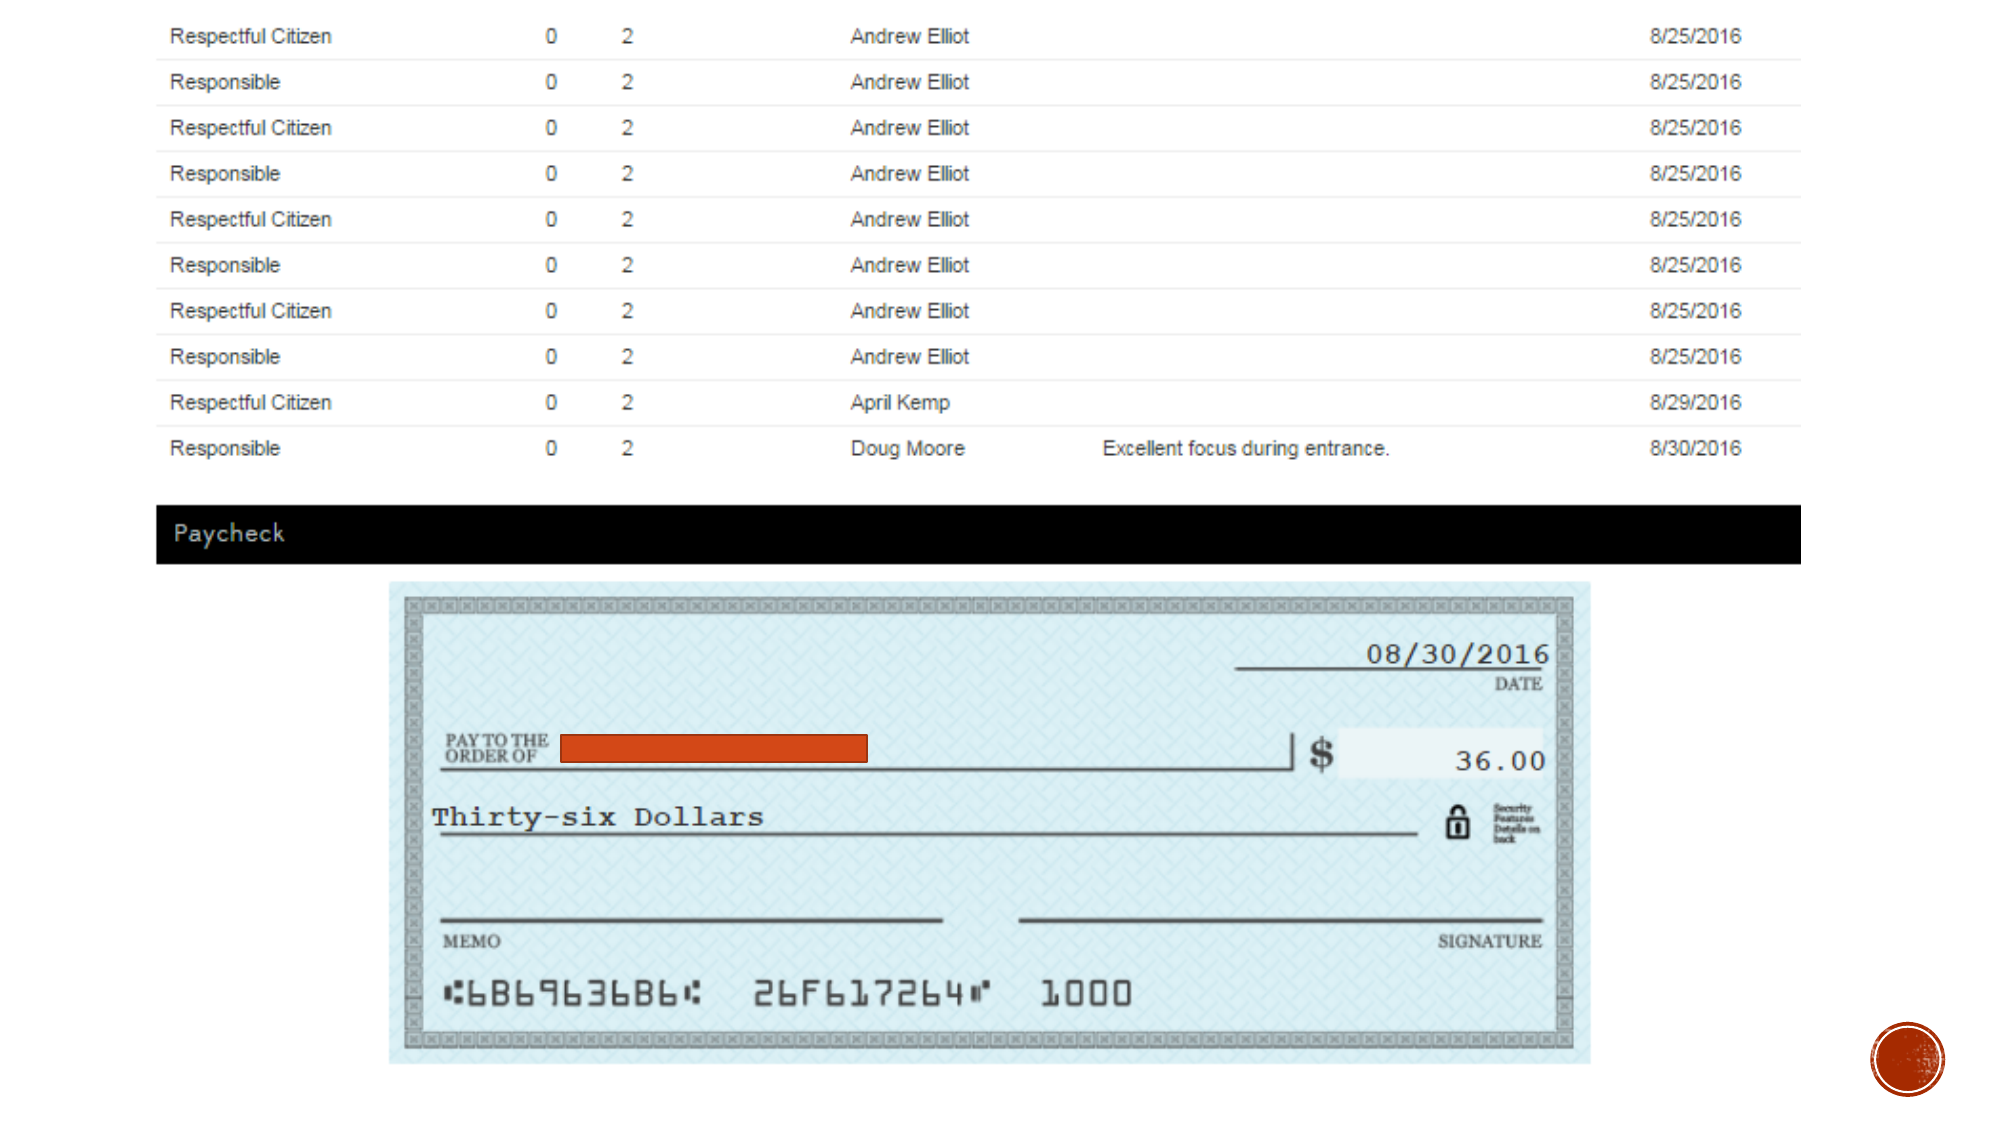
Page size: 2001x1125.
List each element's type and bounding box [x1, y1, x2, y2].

picture [153, 21, 1801, 1074]
